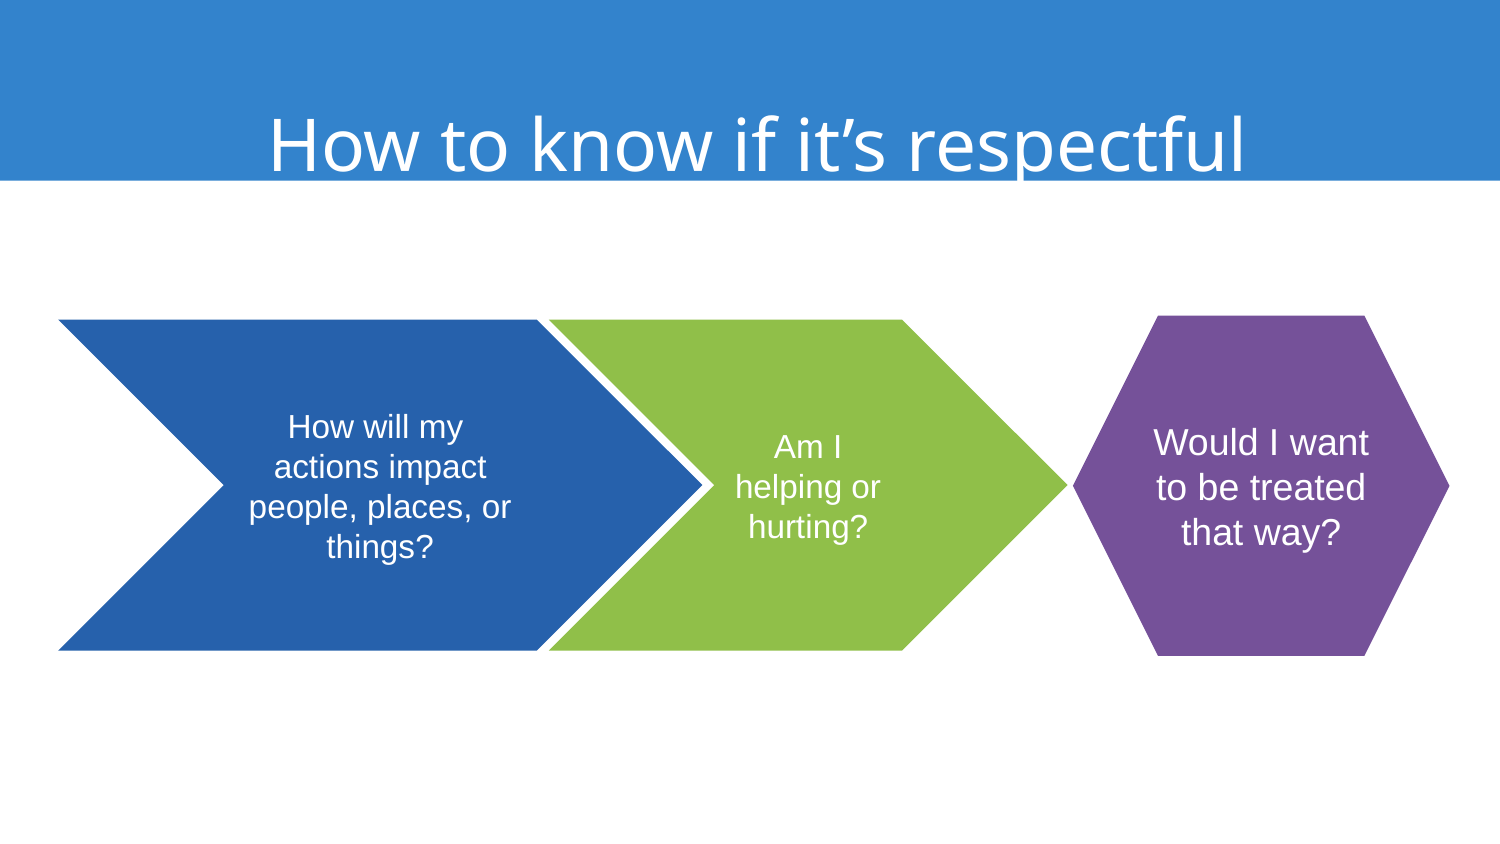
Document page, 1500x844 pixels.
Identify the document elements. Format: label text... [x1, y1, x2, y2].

text_box [0, 0, 1500, 181]
text_box Would I want to be treated that way? [1072, 315, 1450, 656]
text_box Am I helping or hurting? [548, 319, 1068, 651]
text_box How will my actions impact people, places, or things? [58, 319, 703, 651]
text_box How to know if it’s respectful [79, 72, 1437, 213]
